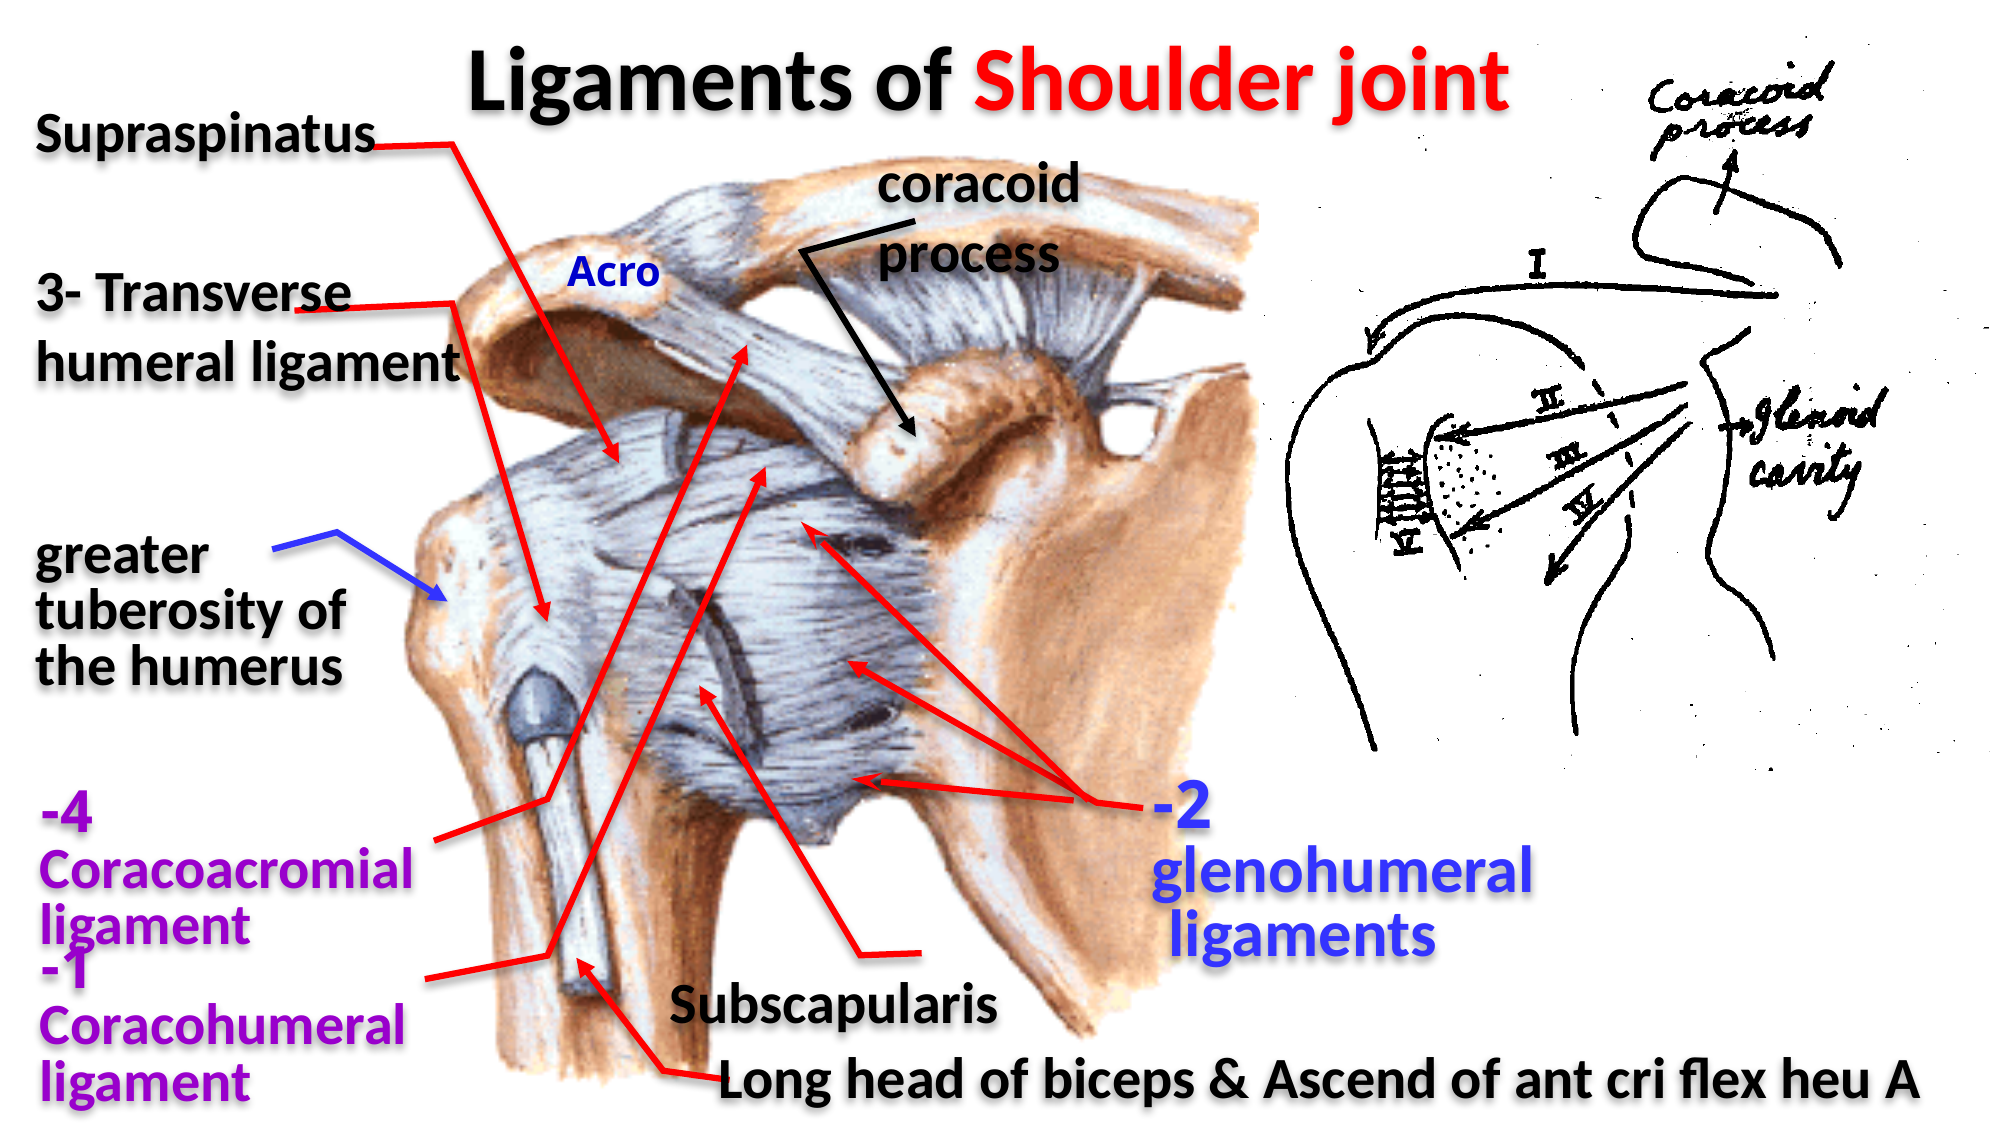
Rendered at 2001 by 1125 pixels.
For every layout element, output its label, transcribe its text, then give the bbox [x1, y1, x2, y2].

text_box Supraspinatus [21, 87, 503, 187]
text_box 4- Coracoacromial ligament [25, 780, 363, 880]
text_box 1- Coracohumeral ligament [25, 937, 363, 1037]
text_box greater tuberosity of the humerus [21, 521, 363, 603]
text_box 3- Transverse humeral ligament [21, 246, 363, 346]
text_box Long head of biceps & Ascend of ant cri flex heu A [704, 1033, 1943, 1125]
text_box Ligaments of Shoulder joint [450, 2, 1550, 93]
picture [368, 32, 1995, 1112]
text_box 2- glenohumeral ligaments [1308, 779, 1618, 870]
